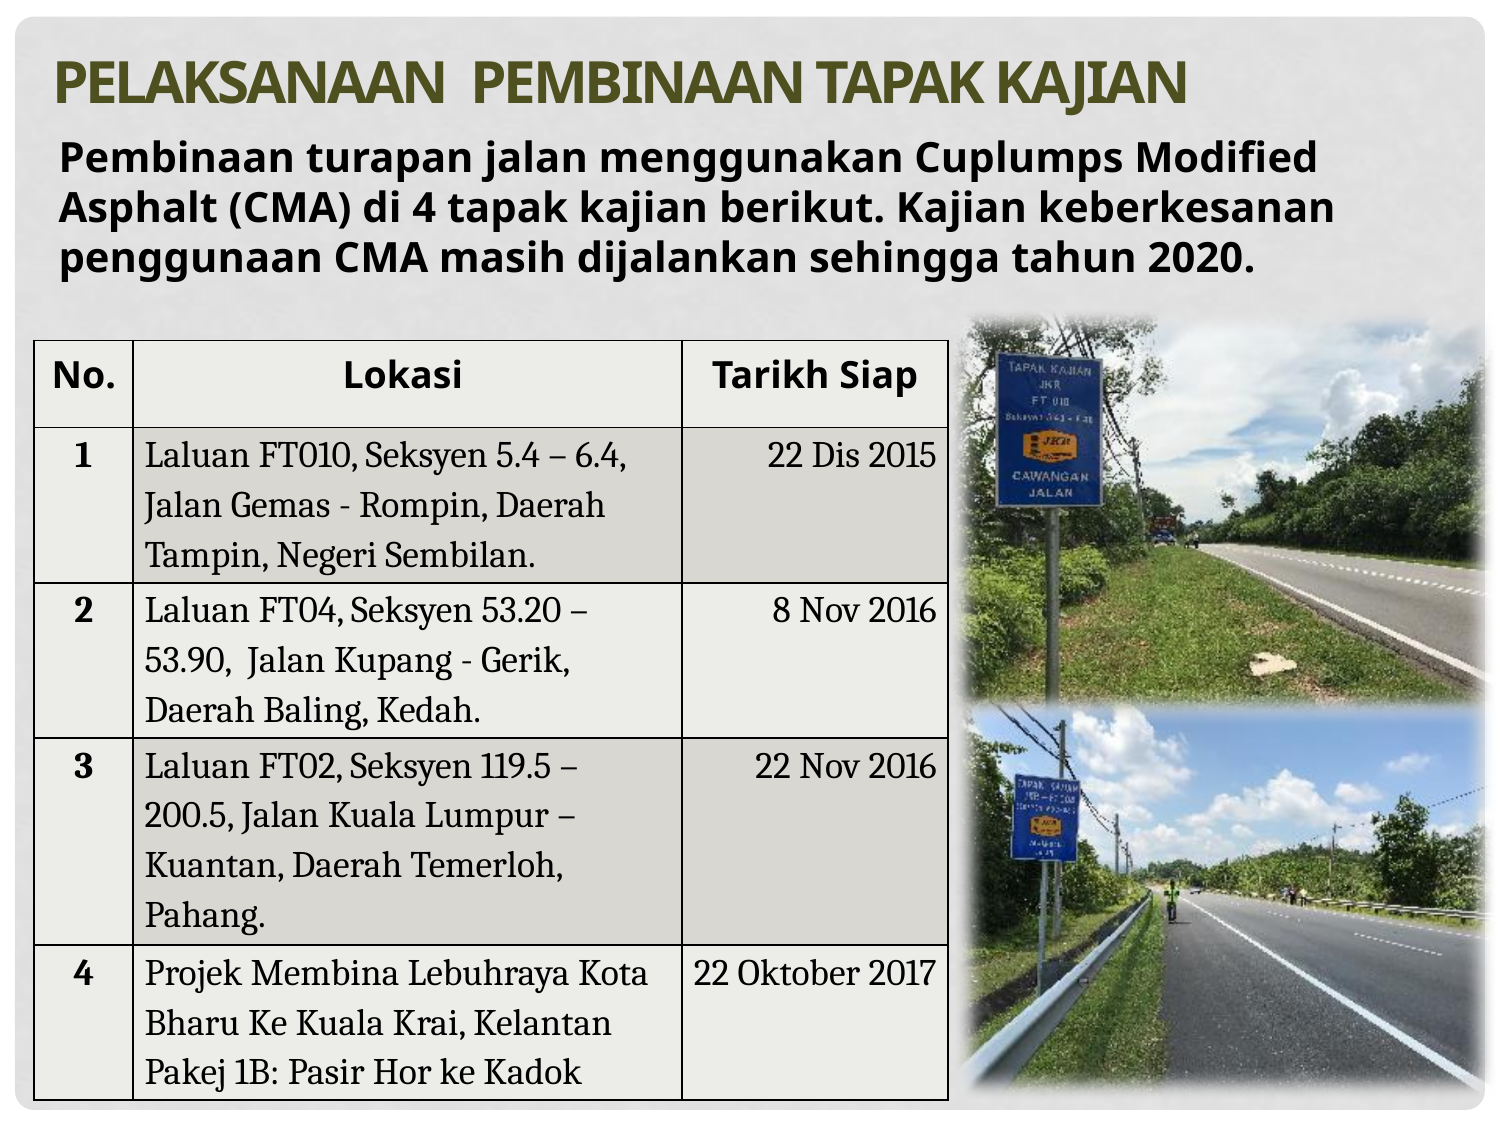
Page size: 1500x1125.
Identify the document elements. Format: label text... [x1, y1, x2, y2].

table_cell 8 Nov 2016 [683, 584, 947, 737]
table_cell 22 Oktober 2017 [683, 946, 947, 1099]
text_box PELAKSANAAN PEMBINAAN TAPAK KAJIAN [37, 37, 1438, 123]
table_header Tarikh Siap [683, 341, 947, 427]
table_cell 2 [35, 584, 132, 737]
table_cell 22 Dis 2015 [683, 428, 947, 582]
text_box Pembinaan turapan jalan menggunakan Cuplumps Modified Asphalt (CMA) di 4 tapak kajian berikut. Kajian keberkesanan penggunaan CMA masih dijalankan sehingga tahun 2020. [43, 123, 1457, 339]
table_cell 3 [35, 739, 132, 944]
table_cell 1 [35, 428, 132, 582]
table_cell 22 Nov 2016 [683, 739, 947, 944]
table_cell Laluan FT02, Seksyen 119.5 – 200.5, Jalan Kuala Lumpur – Kuantan, Daerah Temerloh, Pahang. [134, 739, 681, 944]
table_cell Laluan FT04, Seksyen 53.20 – 53.90, Jalan Kupang - Gerik, Daerah Baling, Kedah. [134, 584, 681, 737]
picture [948, 308, 1498, 1101]
table_cell Laluan FT010, Seksyen 5.4 – 6.4, Jalan Gemas - Rompin, Daerah Tampin, Negeri Sembilan. [134, 428, 681, 582]
table_cell Projek Membina Lebuhraya Kota Bharu Ke Kuala Krai, Kelantan Pakej 1B: Pasir Hor ke Kadok [134, 946, 681, 1099]
table_header Lokasi [134, 341, 681, 427]
table_cell 4 [35, 946, 132, 1099]
table_header No. [35, 341, 132, 427]
